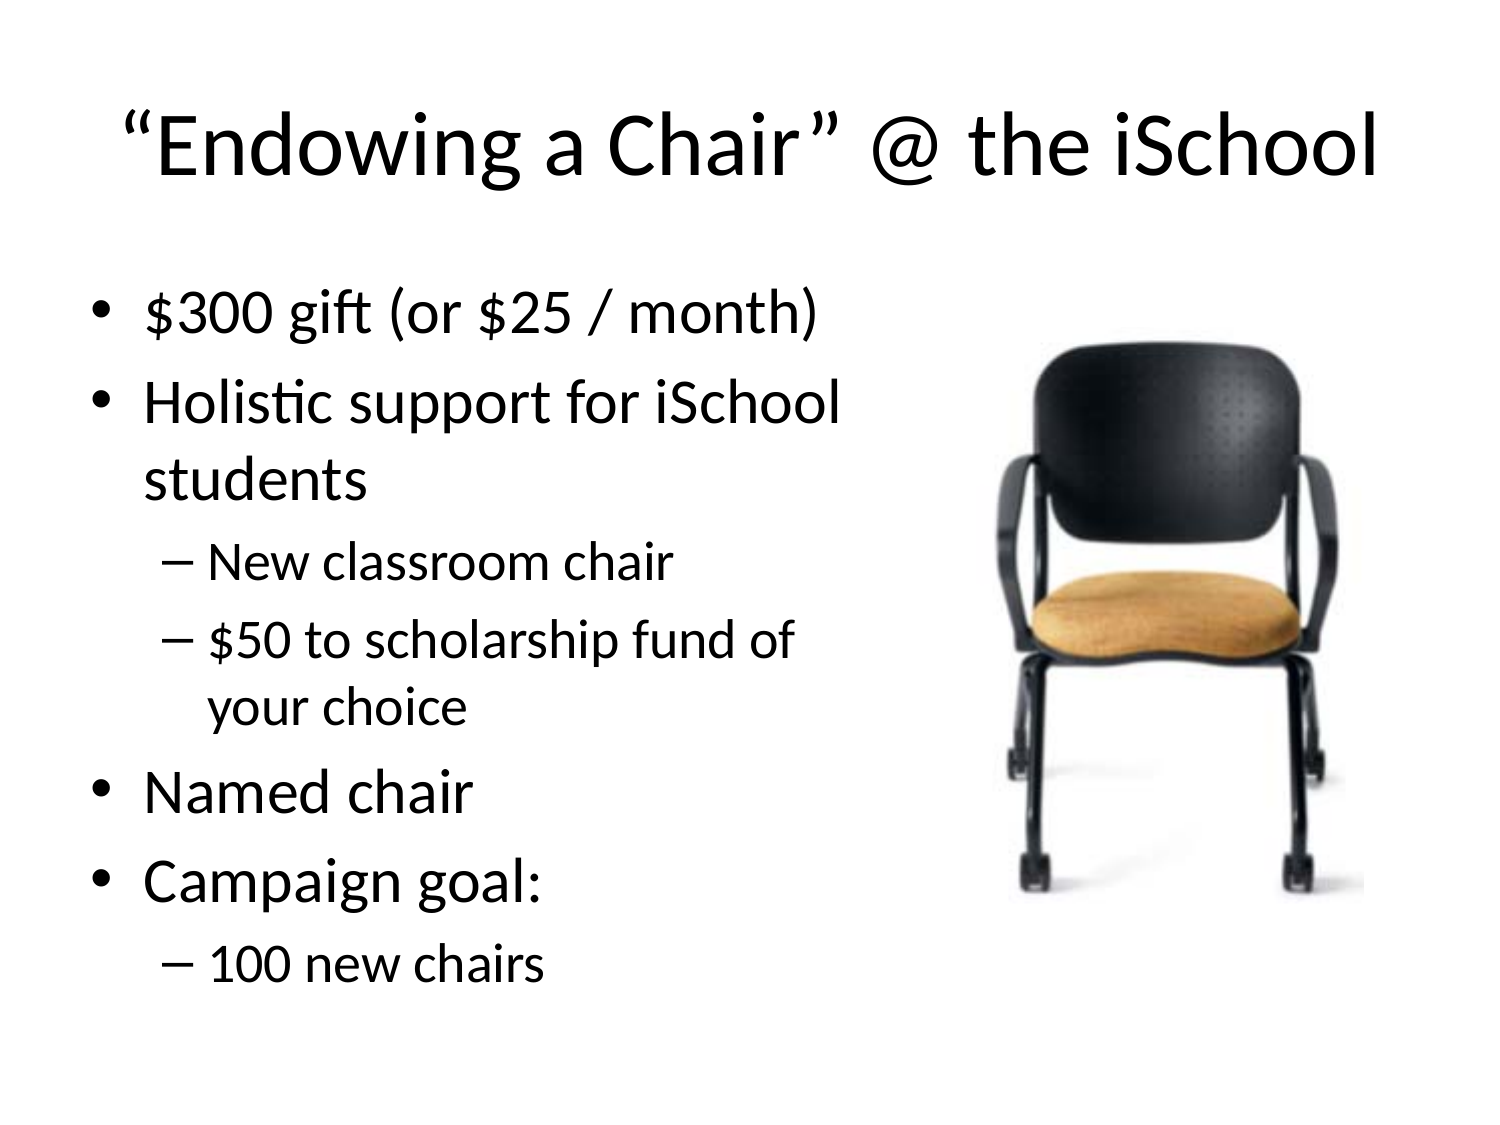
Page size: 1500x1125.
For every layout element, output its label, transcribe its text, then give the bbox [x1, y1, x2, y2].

picture [913, 327, 1364, 913]
title “Endowing a Chair” @ the iSchool [75, 45, 1425, 233]
list $300 gift (or $25 / month) Holistic support for iSchool students New classroom chair $50 to scholarship fund of your choice Named chair Campaign goal: 100 new chairs [75, 262, 914, 1005]
